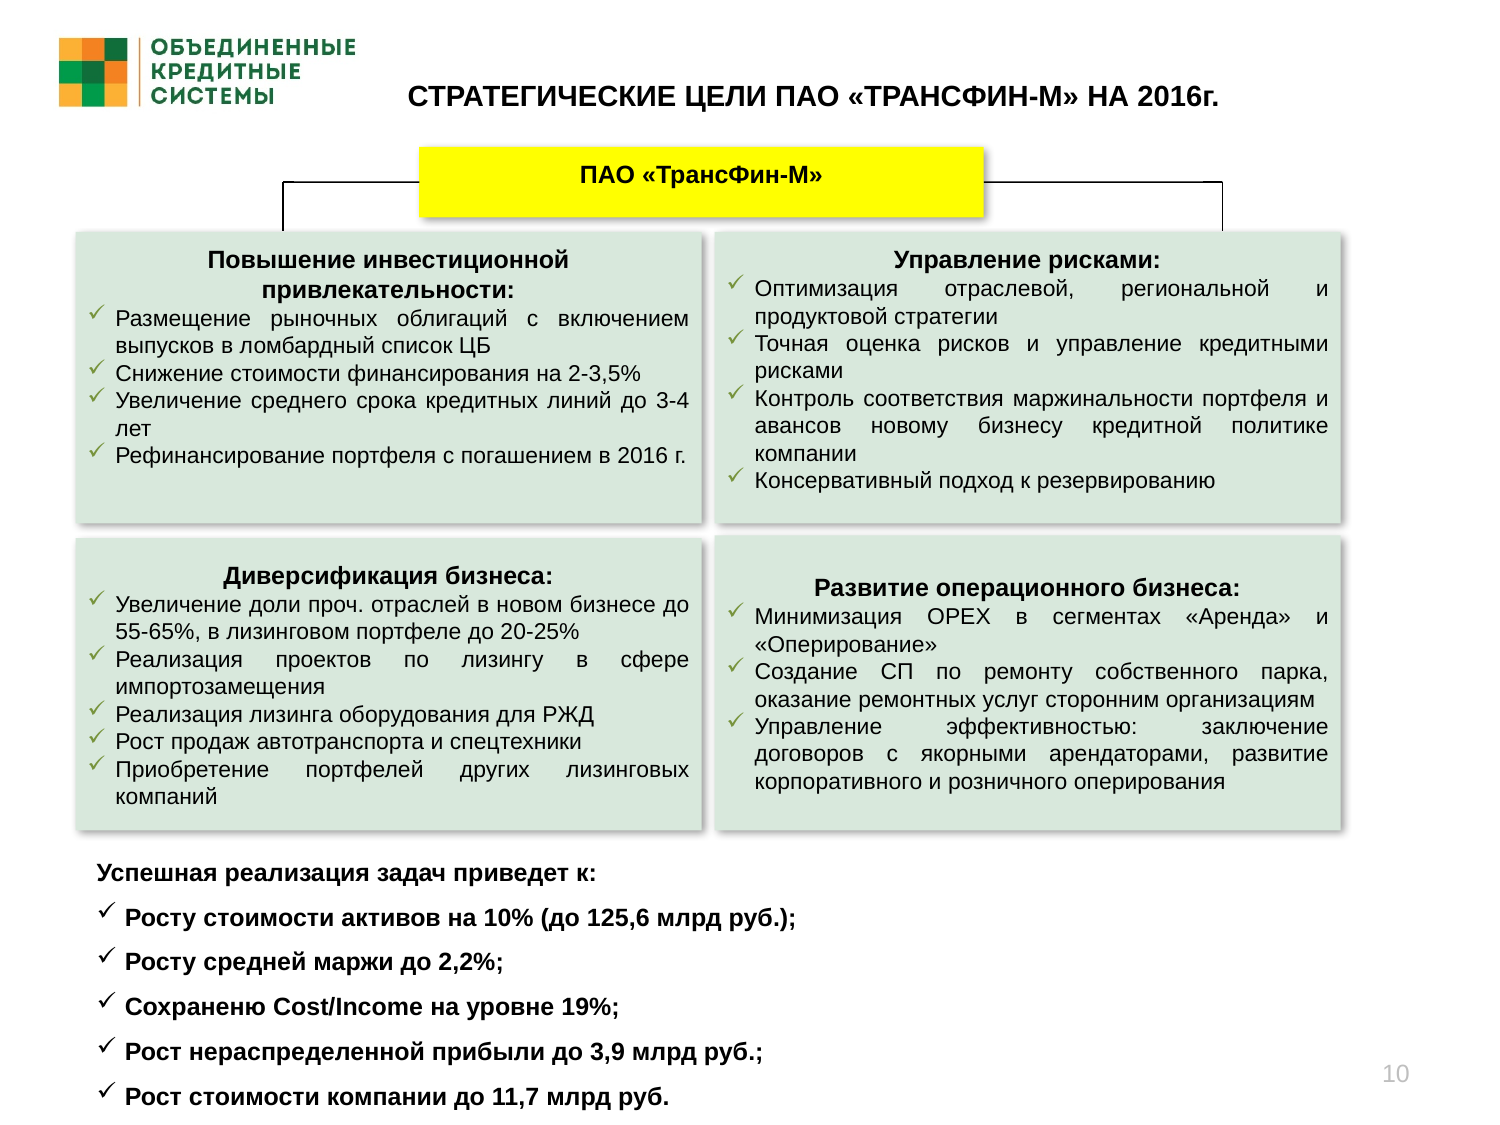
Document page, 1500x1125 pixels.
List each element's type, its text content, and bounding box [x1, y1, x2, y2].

text_box Управление рисками: Оптимизация отраслевой, региональной и продуктовой стратегии Точная оценка рисков и управление кредитными рисками Контроль соответствия маржинальности портфеля и авансов новому бизнесу кредитной политике компании Консервативный подход к резервированию [714, 231, 1341, 524]
text_box Диверсификация бизнеса: Увеличение доли проч. отраслей в новом бизнесе до 55-65%, в лизинговом портфеле до 20-25% Реализация проектов по лизингу в сфере импортозамещения Реализация лизинга оборудования для РЖД Рост продаж автотранспорта и спецтехники Приобретение портфелей других лизинговых компаний [75, 538, 702, 831]
title СТРАТЕГИЧЕСКИЕ ЦЕЛИ ПАО «ТРАНСФИН-М» НА 2016г. [128, 47, 1500, 142]
slide_number 10 [1347, 1042, 1425, 1103]
text_box ПАО «ТрансФин-М» [419, 146, 984, 218]
picture [40, 18, 373, 117]
text_box Успешная реализация задач приведет к: Росту стоимости активов на 10% (до 125,6 млрд руб.); Росту средней маржи до 2,2%; Сохраненю Cost/Income на уровне 19%; Рост нераспределенной прибыли до 3,9 млрд руб.; Рост стоимости компании до 11,7 млрд руб. [81, 833, 1347, 1118]
text_box Повышение инвестиционной привлекательности: Размещение рыночных облигаций с включением выпусков в ломбардный список ЦБ Снижение стоимости финансирования на 2-3,5% Увеличение среднего срока кредитных линий до 3-4 лет Рефинансирование портфеля с погашением в 2016 г. [75, 231, 702, 524]
text_box Развитие операционного бизнеса: Минимизация OPEX в сегментах «Аренда» и «Оперирование» Создание СП по ремонту собственного парка, оказание ремонтных услуг сторонним организациям Управление эффективностью: заключение договоров с якорными арендаторами, развитие корпоративного и розничного оперирования [714, 535, 1341, 831]
